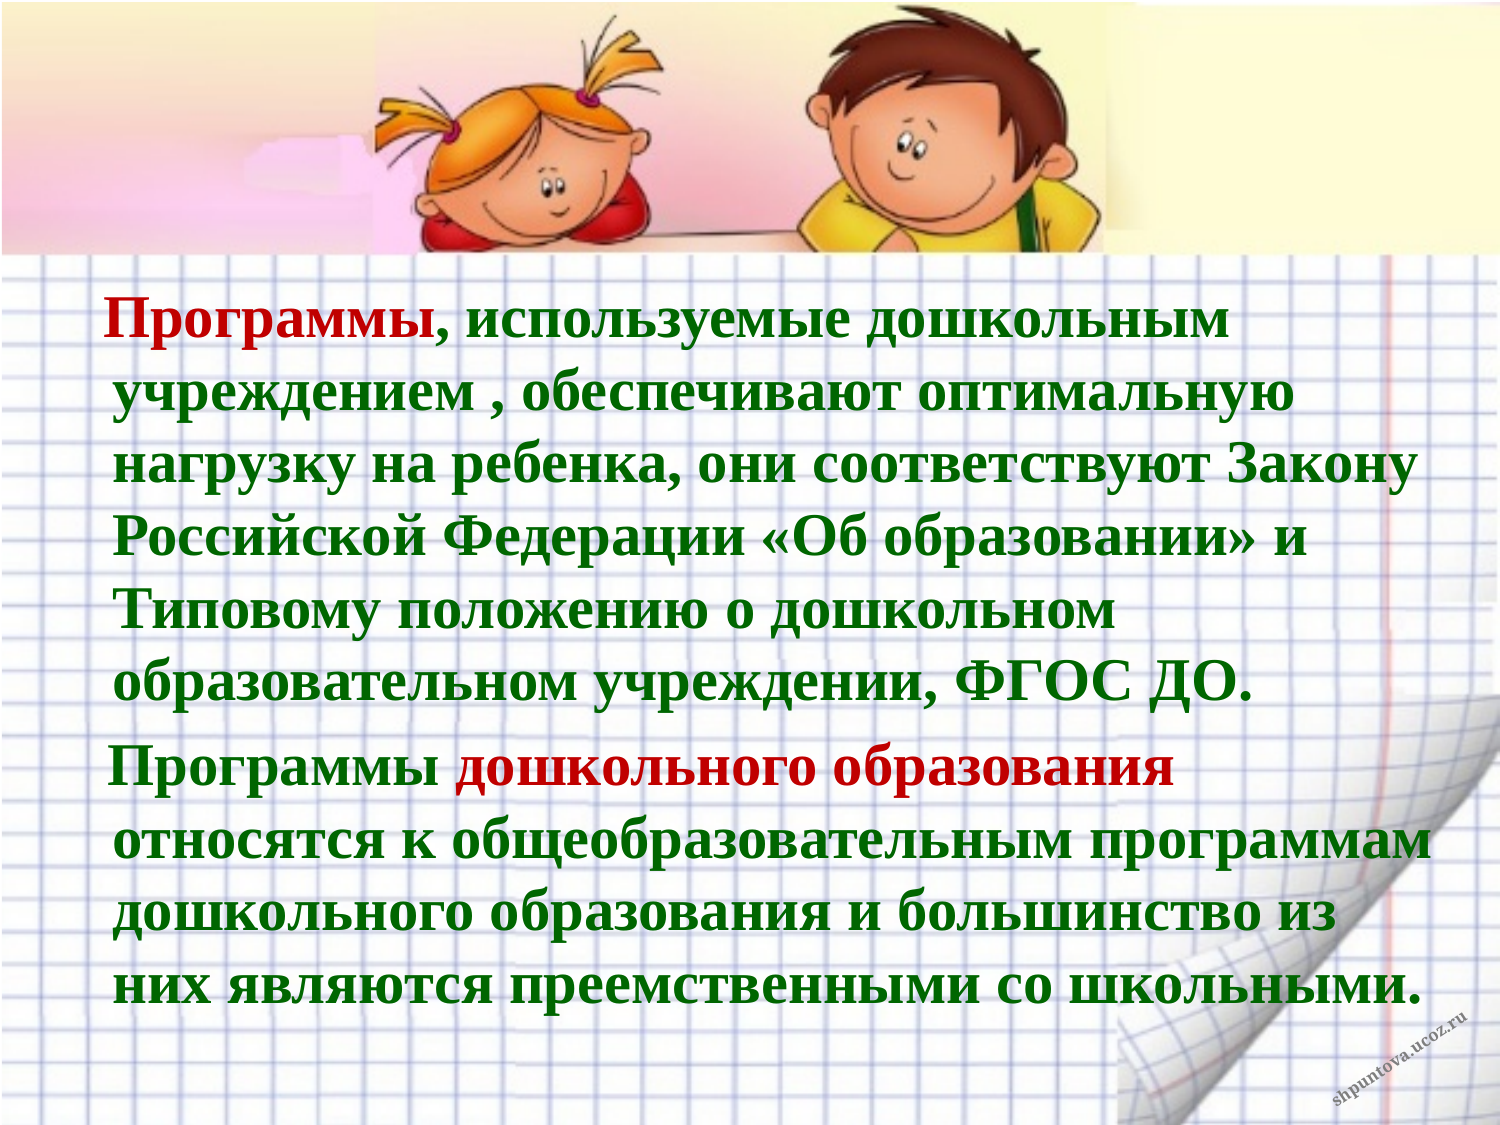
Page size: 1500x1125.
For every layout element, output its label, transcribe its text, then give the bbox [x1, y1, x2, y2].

list Программы, используемые дошкольным учреждением , обеспечивают оптимальную нагрузку на ребенка, они соответствуют Закону Российской Федерации «Об образовании» и Типовому положению о дошкольном образовательном учреждении, ФГОС ДО. Программы дошкольного образования относятся к общеобразовательным программам дошкольного образования и большинство из них являются преемственными со школьными. [46, 269, 1465, 1083]
picture [1, 2, 1500, 1125]
